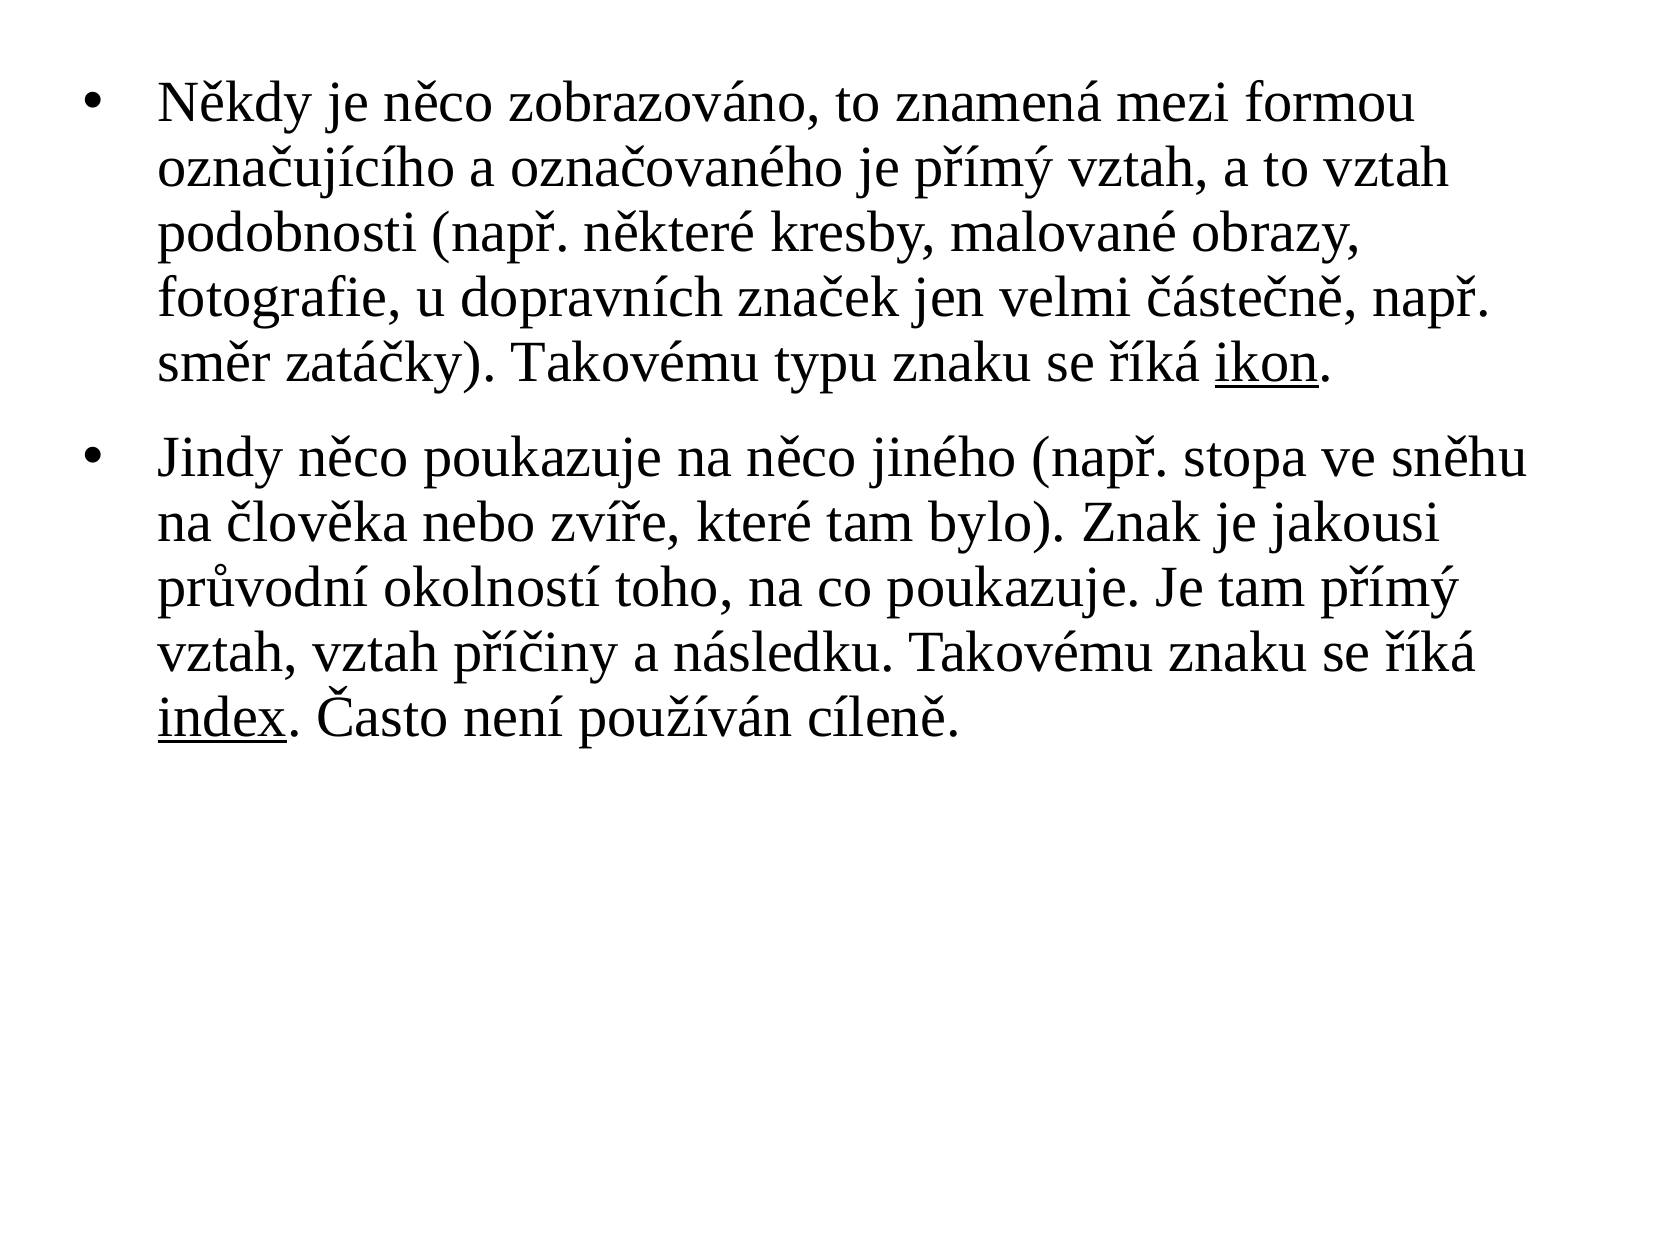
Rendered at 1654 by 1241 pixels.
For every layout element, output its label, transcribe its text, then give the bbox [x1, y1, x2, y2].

list Někdy je něco zobrazováno, to znamená mezi formou označujícího a označovaného je přímý vztah, a to vztah podobnosti (např. některé kresby, malované obrazy, fotografie, u dopravních značek jen velmi částečně, např. směr zatáčky). Takovému typu znaku se říká ikon. Jindy něco poukazuje na něco jiného (např. stopa ve sněhu na člověka nebo zvíře, které tam bylo). Znak je jakousi průvodní okolností toho, na co poukazuje. Je tam přímý vztah, vztah příčiny a následku. Takovému znaku se říká index. Často není používán cíleně. [82, 64, 1568, 1211]
